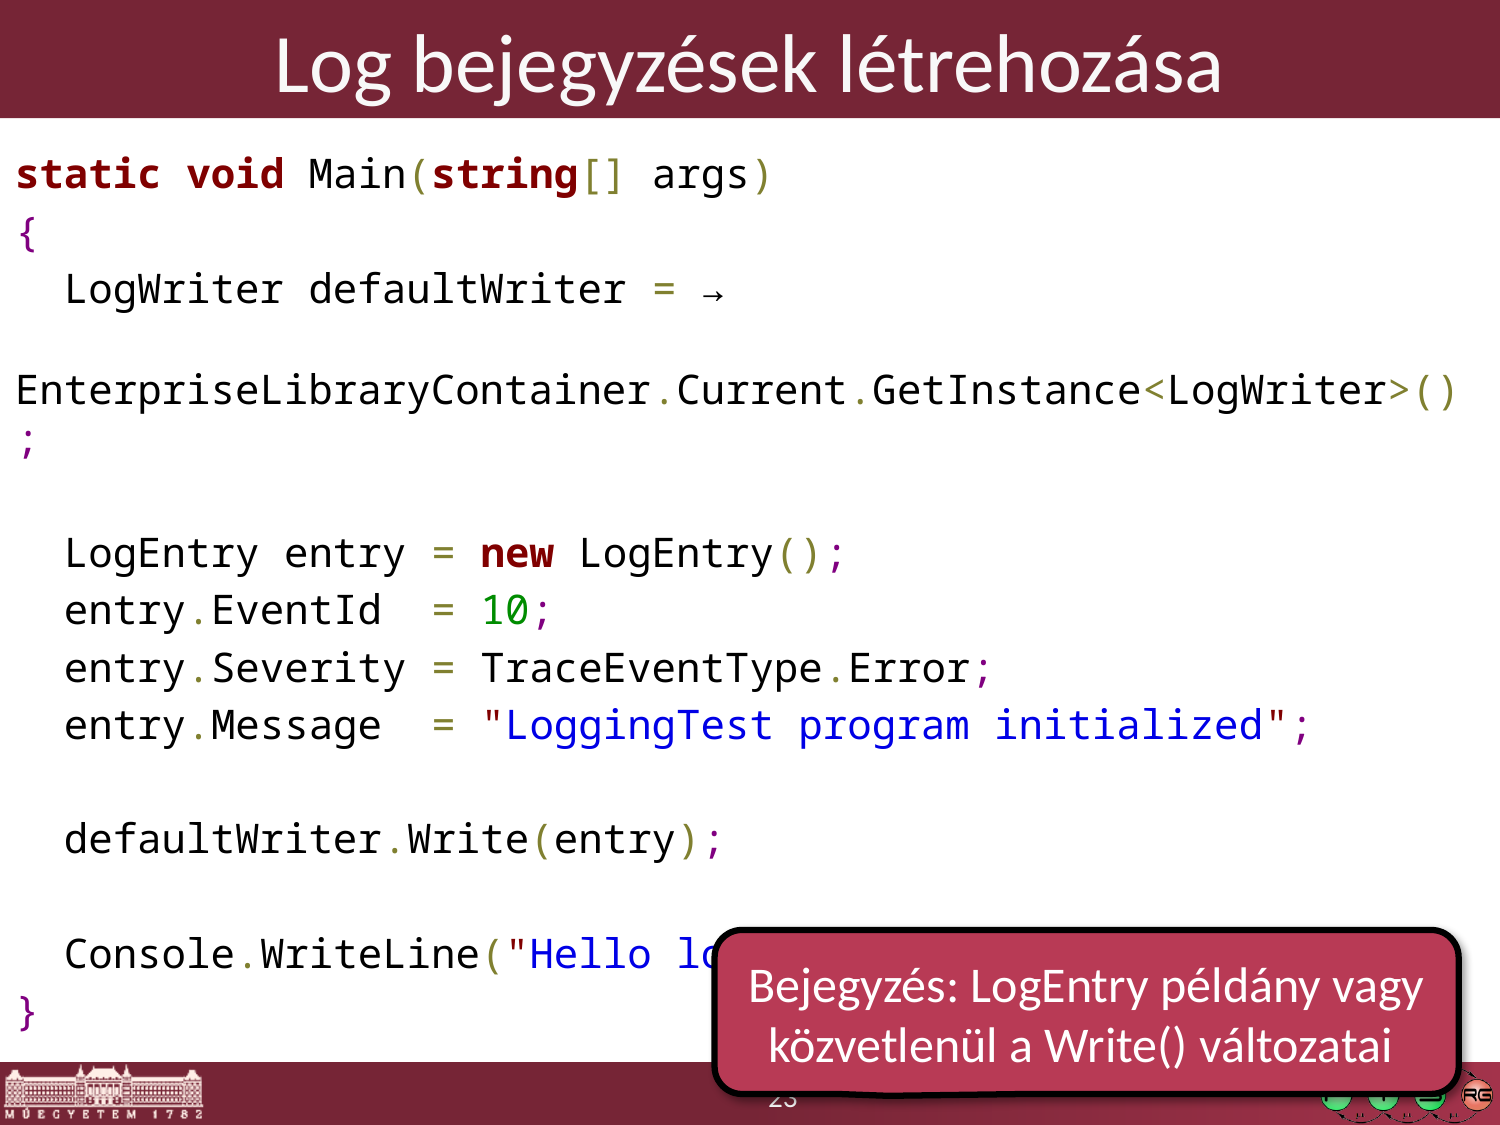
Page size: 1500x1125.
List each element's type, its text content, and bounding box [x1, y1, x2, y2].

picture [1318, 1065, 1494, 1125]
list static void Main(string[] args) { LogWriter defaultWriter = → EnterpriseLibraryContainer.Current.GetInstance<LogWriter>(); LogEntry entry = new LogEntry(); entry.EventId = 10; entry.Severity = TraceEventType.Error; entry.Message = "LoggingTest program initialized"; defaultWriter.Write(entry); Console.WriteLine("Hello logging world"); } [0, 140, 1500, 1048]
title Log bejegyzések létrehozása [0, 0, 1500, 119]
text_box Bejegyzés: LogEntry példány vagy közvetlenül a Write() változatai [712, 927, 1461, 1098]
picture [0, 1063, 209, 1123]
